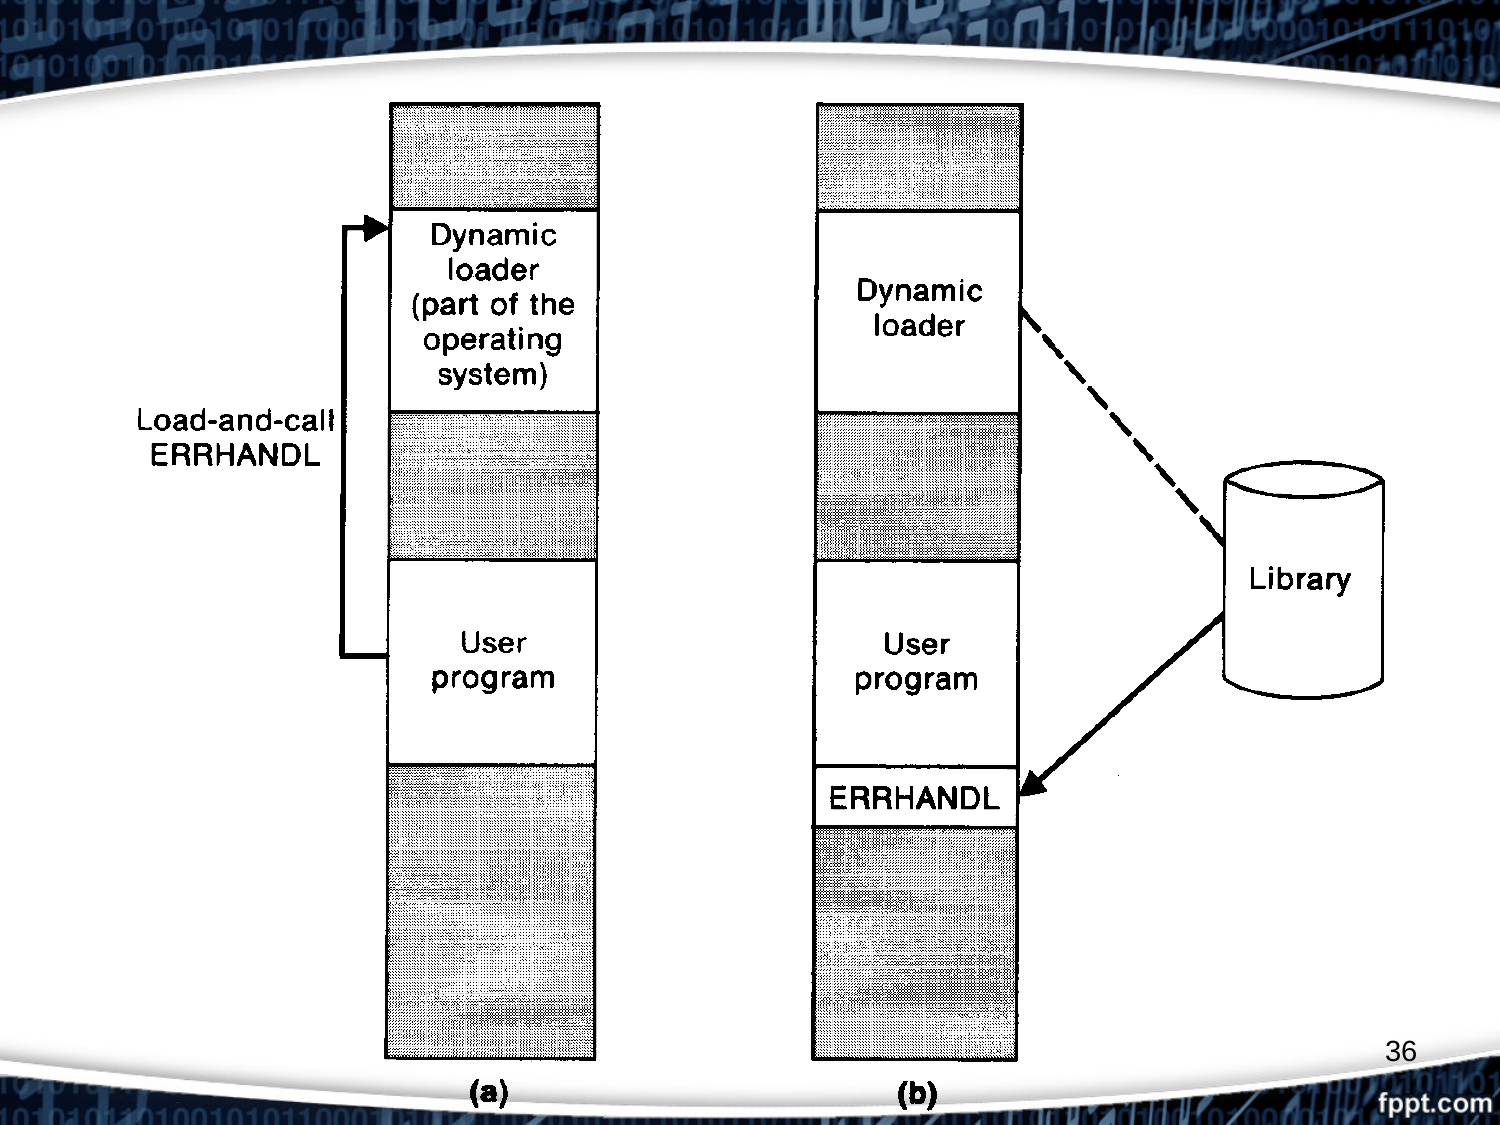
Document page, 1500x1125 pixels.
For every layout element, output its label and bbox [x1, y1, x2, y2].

picture [0, 0, 1500, 1125]
list [111, 46, 1436, 1125]
